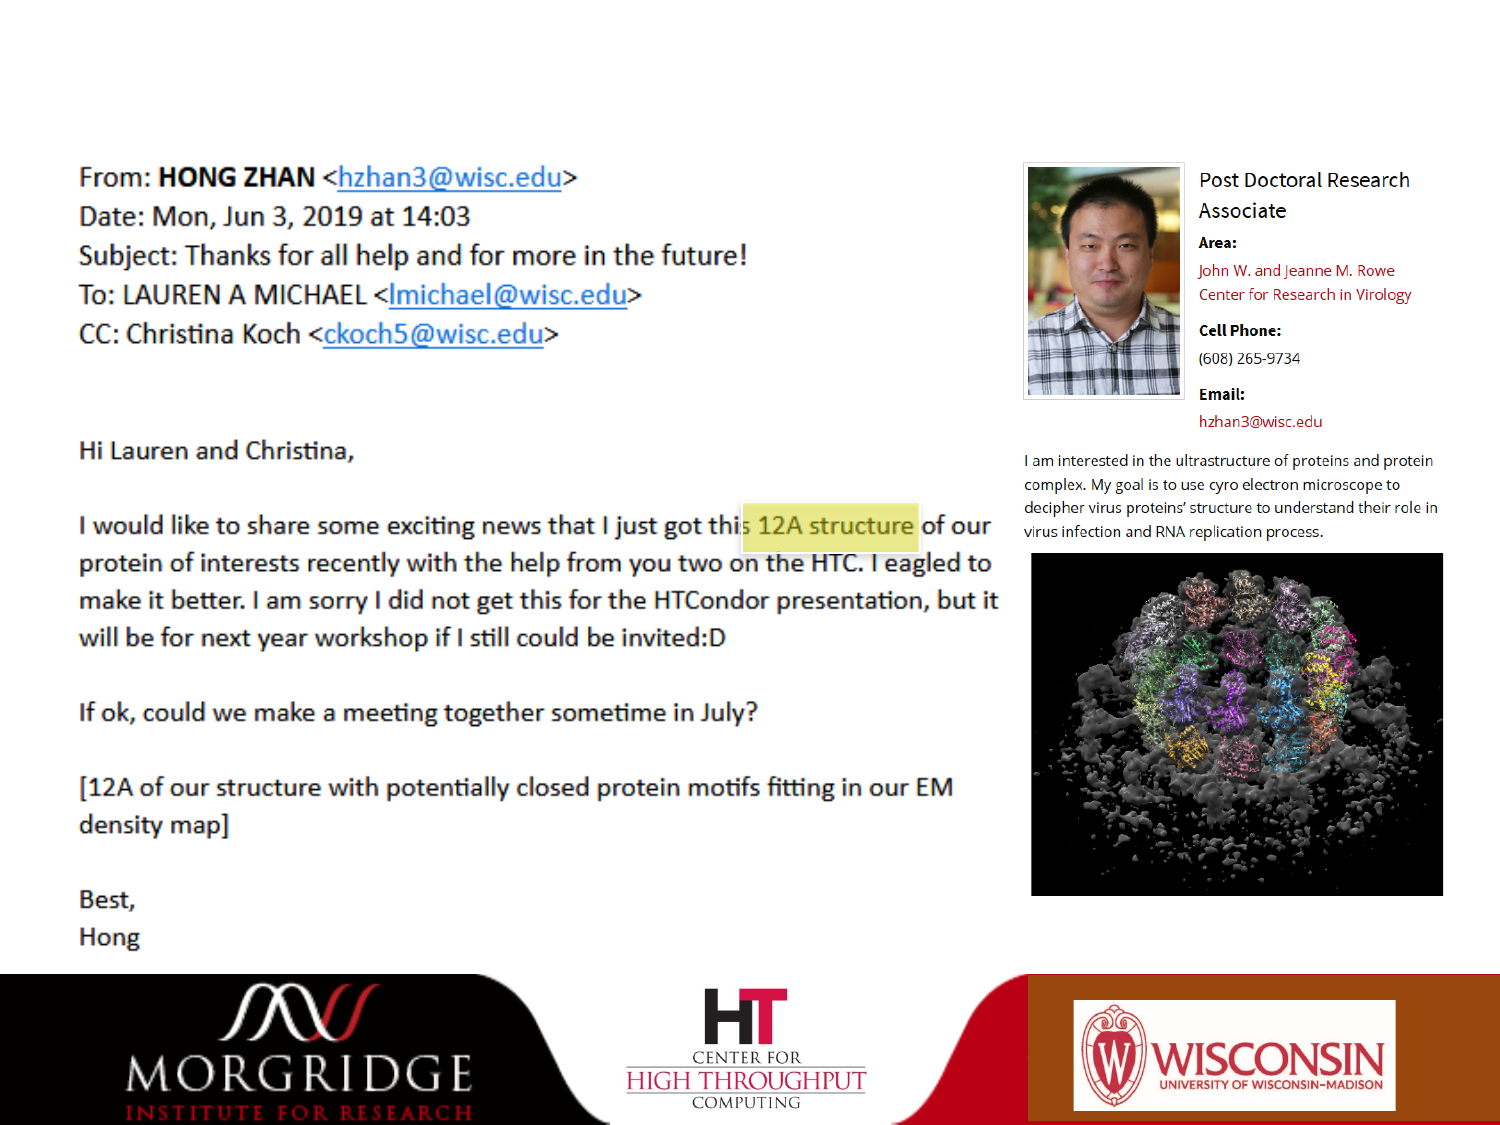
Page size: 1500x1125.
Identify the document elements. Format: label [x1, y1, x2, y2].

picture [0, 970, 882, 1125]
picture [72, 155, 1444, 969]
picture [891, 974, 1500, 1125]
picture [1073, 1000, 1396, 1111]
